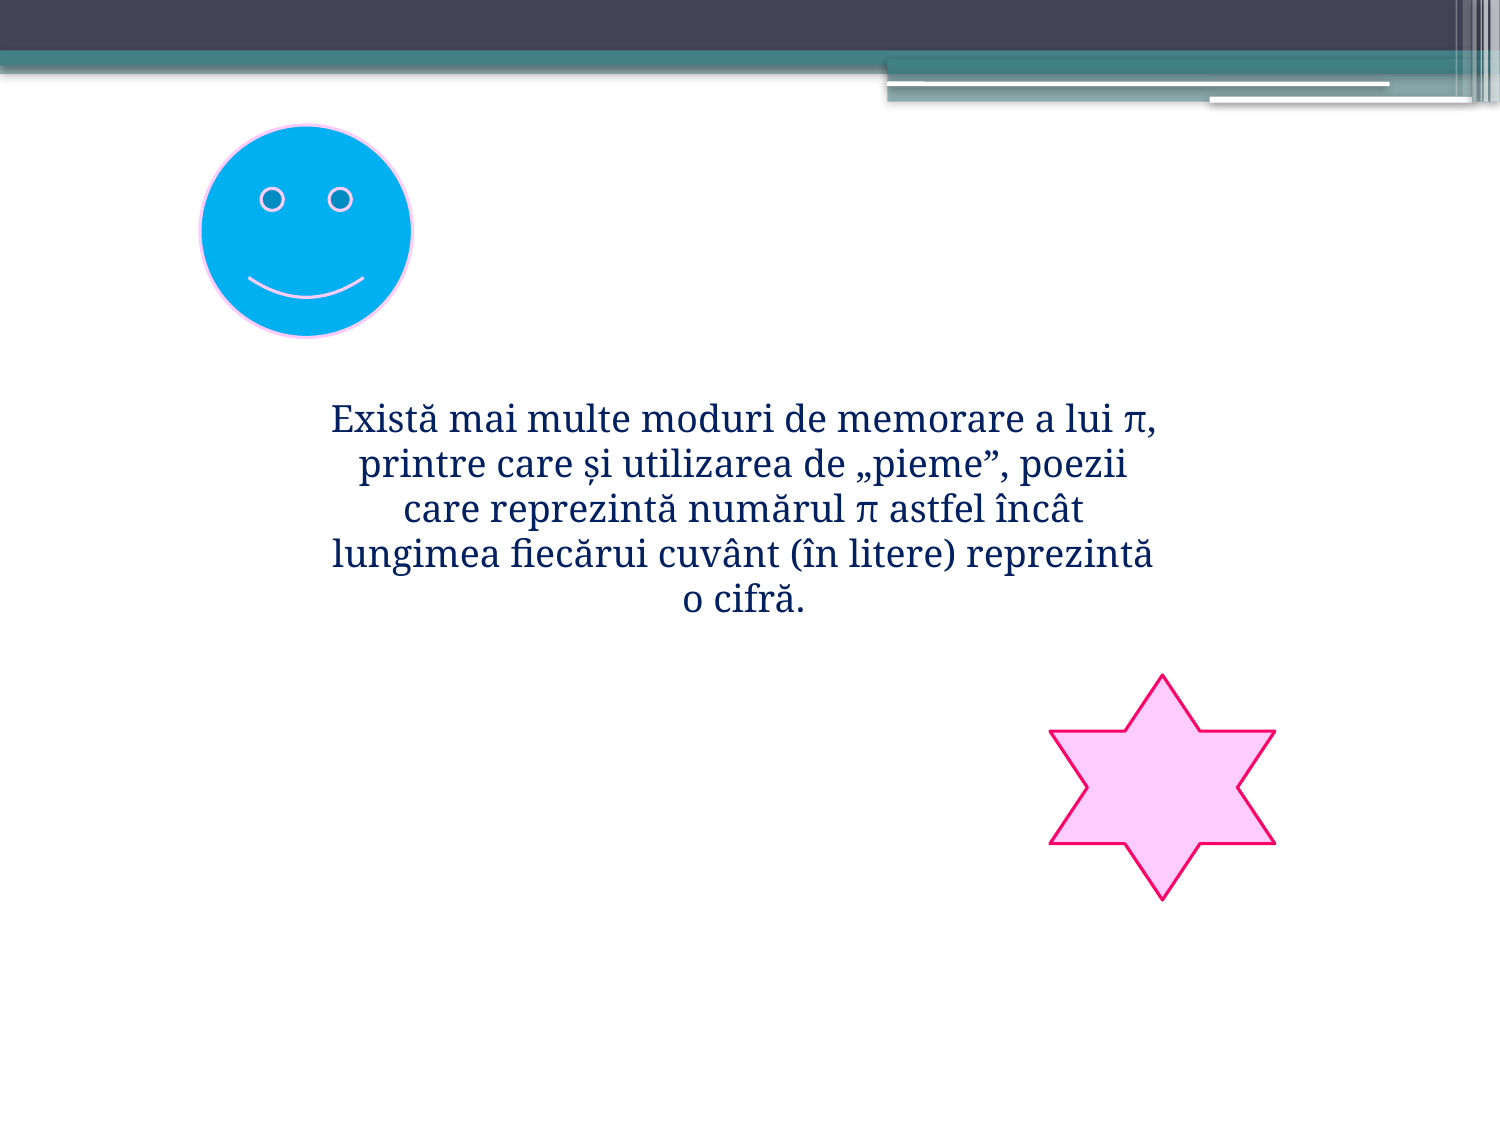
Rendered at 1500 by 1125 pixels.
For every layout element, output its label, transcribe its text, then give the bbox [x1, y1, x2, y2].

text_box [198, 123, 415, 340]
text_box Există mai multe moduri de memorare a lui π, printre care și utilizarea de „pieme”, poezii care reprezintă numărul π astfel încât lungimea fiecărui cuvânt (în litere) reprezintă o cifră. [312, 387, 1175, 628]
text_box [1048, 673, 1277, 902]
